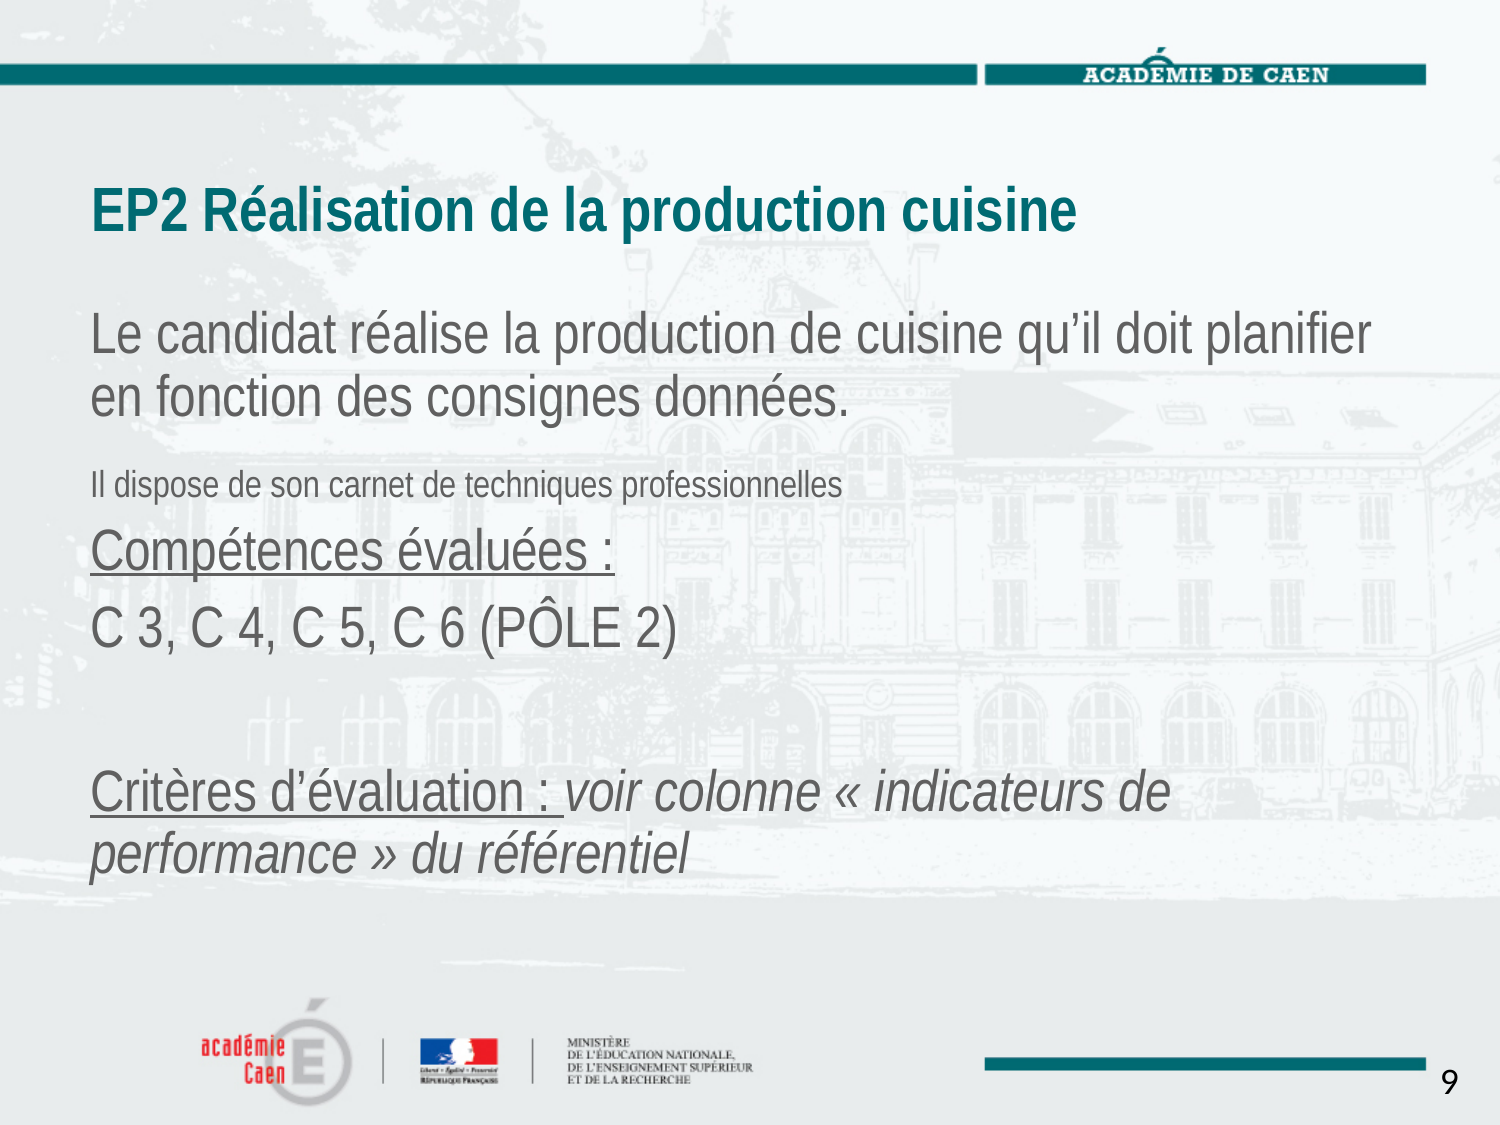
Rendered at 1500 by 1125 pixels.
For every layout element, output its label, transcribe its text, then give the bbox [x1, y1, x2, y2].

list Le candidat réalise la production de cuisine qu’il doit planifier en fonction des consignes données. Il dispose de son carnet de techniques professionnelles Compétences évaluées : C 3, C 4, C 5, C 6 (PÔLE 2) Critères d’évaluation : voir colonne « indicateurs de performance » du référentiel [75, 302, 1425, 1000]
picture [0, 0, 1500, 1125]
title EP2 Réalisation de la production cuisine [76, 125, 1427, 295]
slide_number 9 [1425, 1050, 1481, 1080]
